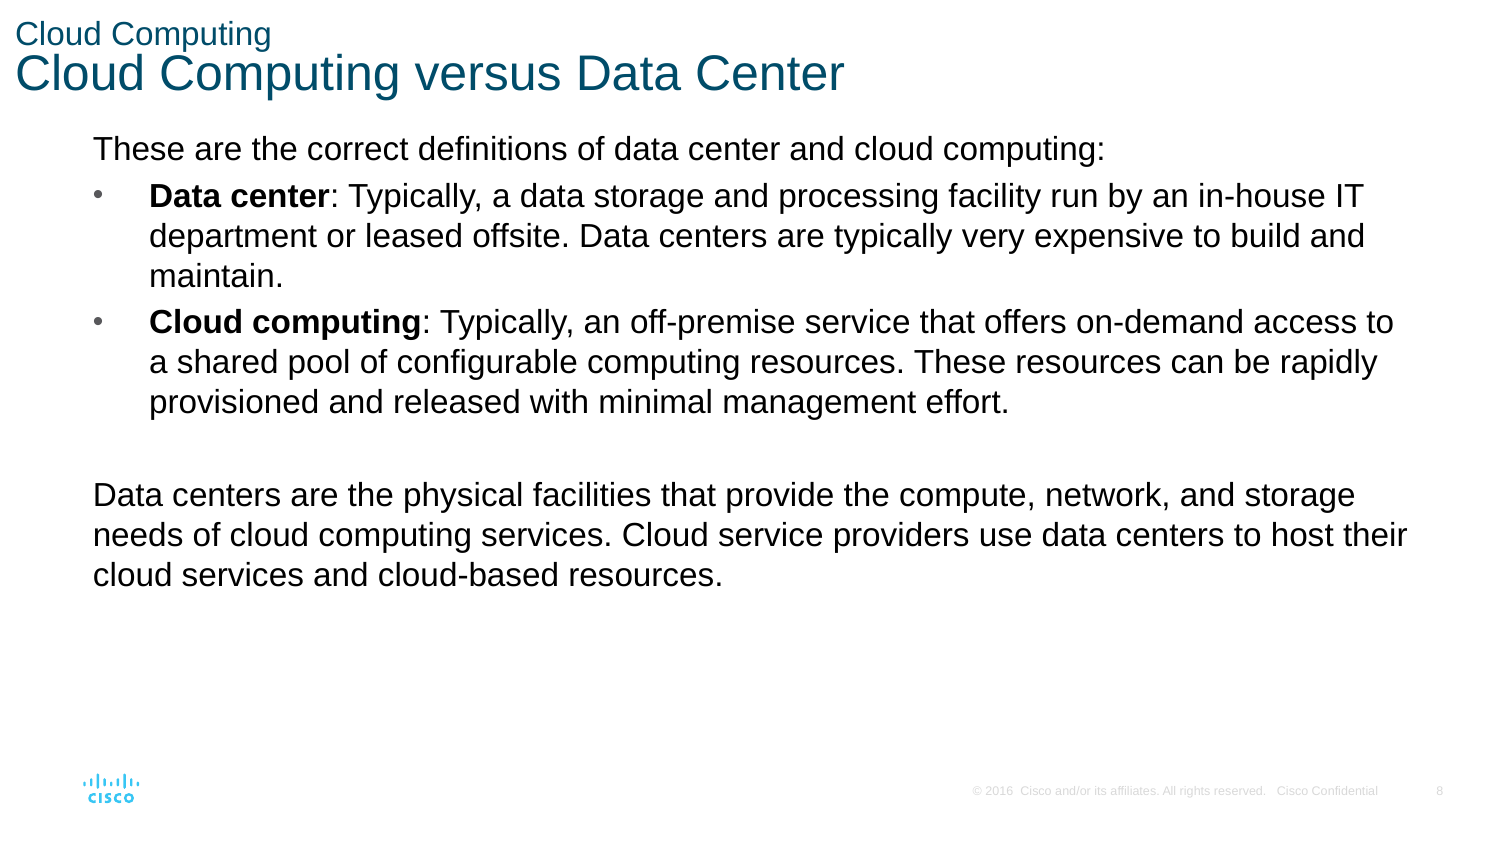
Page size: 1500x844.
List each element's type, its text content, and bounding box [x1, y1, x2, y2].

title Cloud Computing Cloud Computing versus Data Center [0, 0, 1369, 121]
list These are the correct definitions of data center and cloud computing: Data center: Typically, a data storage and processing facility run by an in-house IT department or leased offsite. Data centers are typically very expensive to build and maintain. Cloud computing: Typically, an off-premise service that offers on-demand access to a shared pool of configurable computing resources. These resources can be rapidly provisioned and released with minimal management effort. Data centers are the physical facilities that provide the compute, network, and storage needs of cloud computing services. Cloud service providers use data centers to host their cloud services and cloud-based resources. [77, 120, 1437, 726]
